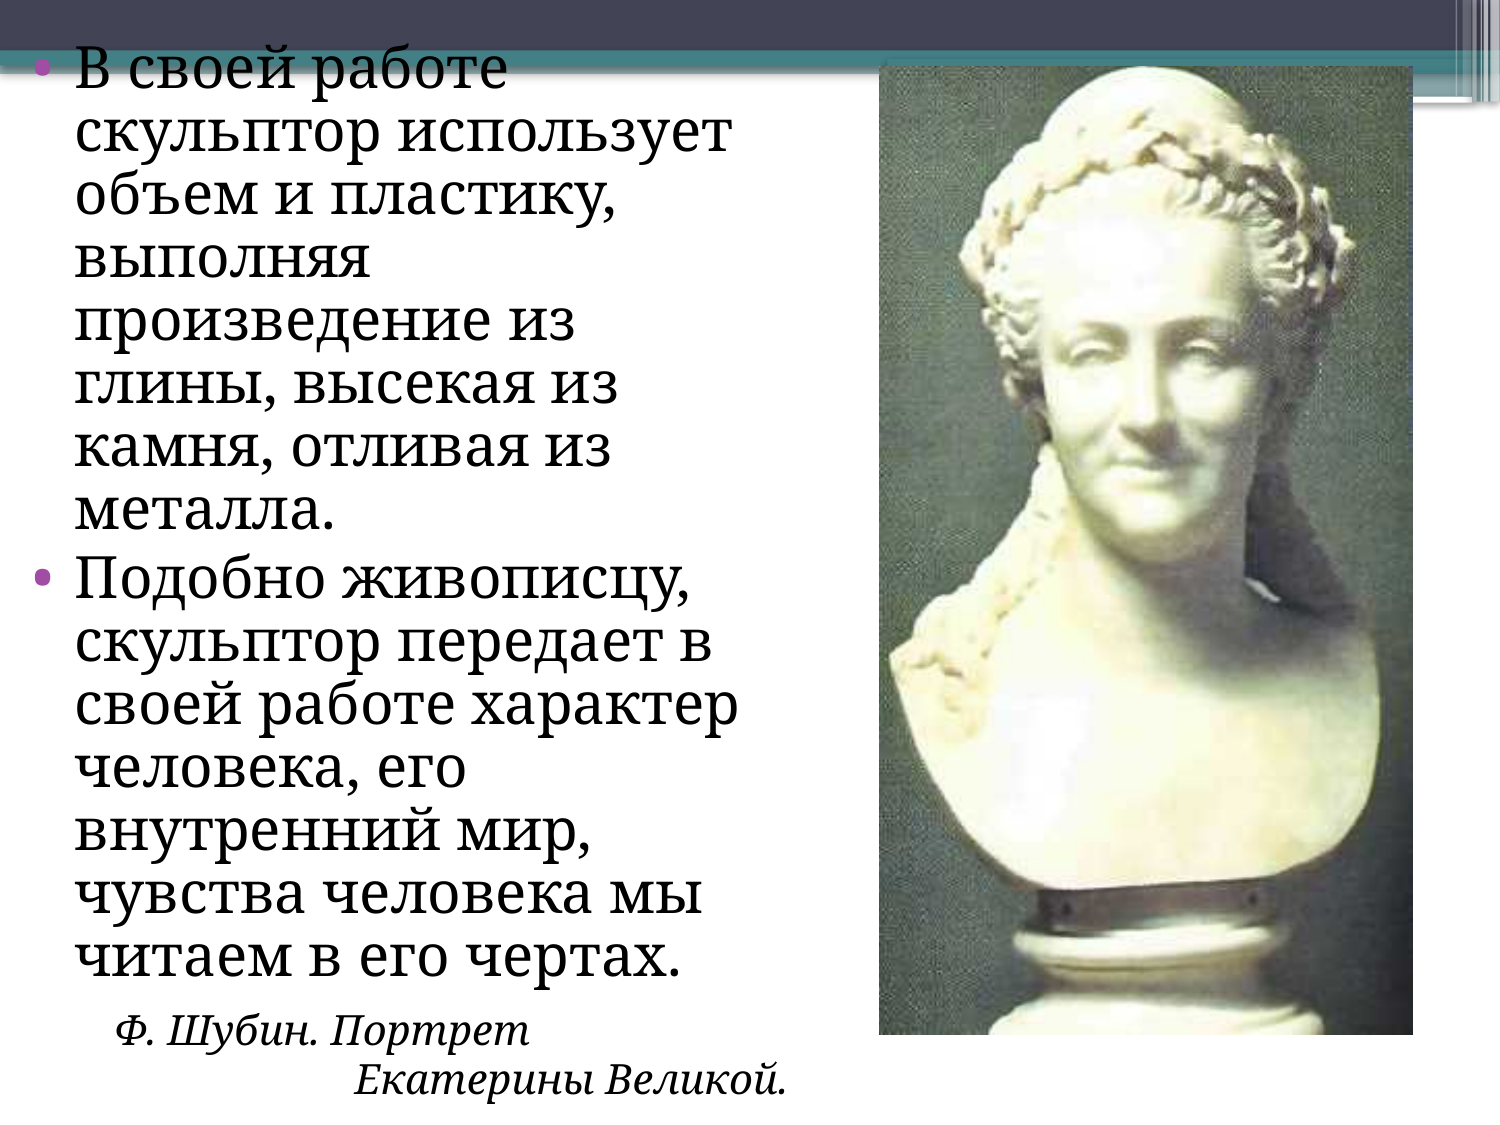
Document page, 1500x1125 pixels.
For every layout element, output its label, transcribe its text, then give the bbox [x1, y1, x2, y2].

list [879, 66, 1413, 1036]
list В своей работе скульптор использует объем и пластику, выполняя произведение из глины, высекая из камня, отливая из металла. Подобно живописцу, скульптор передает в своей работе характер человека, его внутренний мир, чувства человека мы читаем в его чертах. Ф. Шубин. Портрет Екатерины Великой. [0, 31, 804, 1083]
